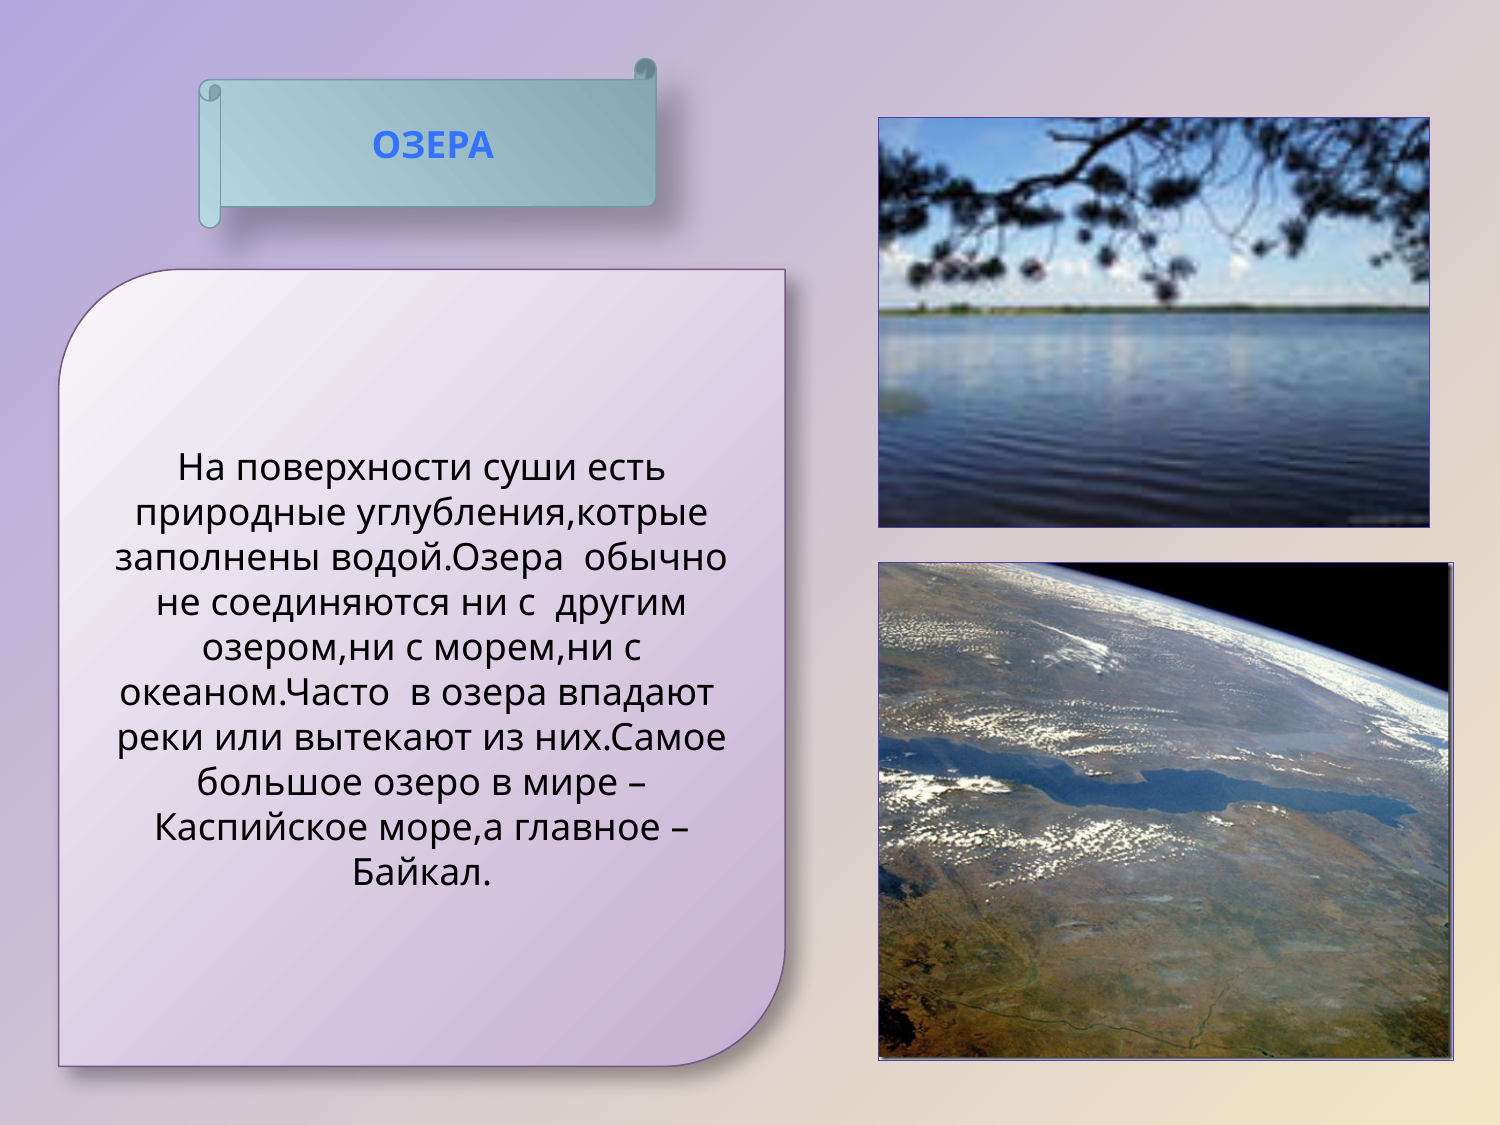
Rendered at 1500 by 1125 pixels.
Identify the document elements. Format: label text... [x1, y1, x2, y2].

picture [878, 562, 1454, 1062]
text_box озера [198, 57, 657, 229]
text_box На поверхности суши есть природные углубления,котрые заполнены водой.Озера обычно не соединяются ни с другим озером,ни с морем,ни с океаном.Часто в озера впадают реки или вытекают из них.Самое большое озеро в мире –Каспийское море,а главное –Байкал. [57, 268, 786, 1068]
picture [878, 116, 1430, 528]
